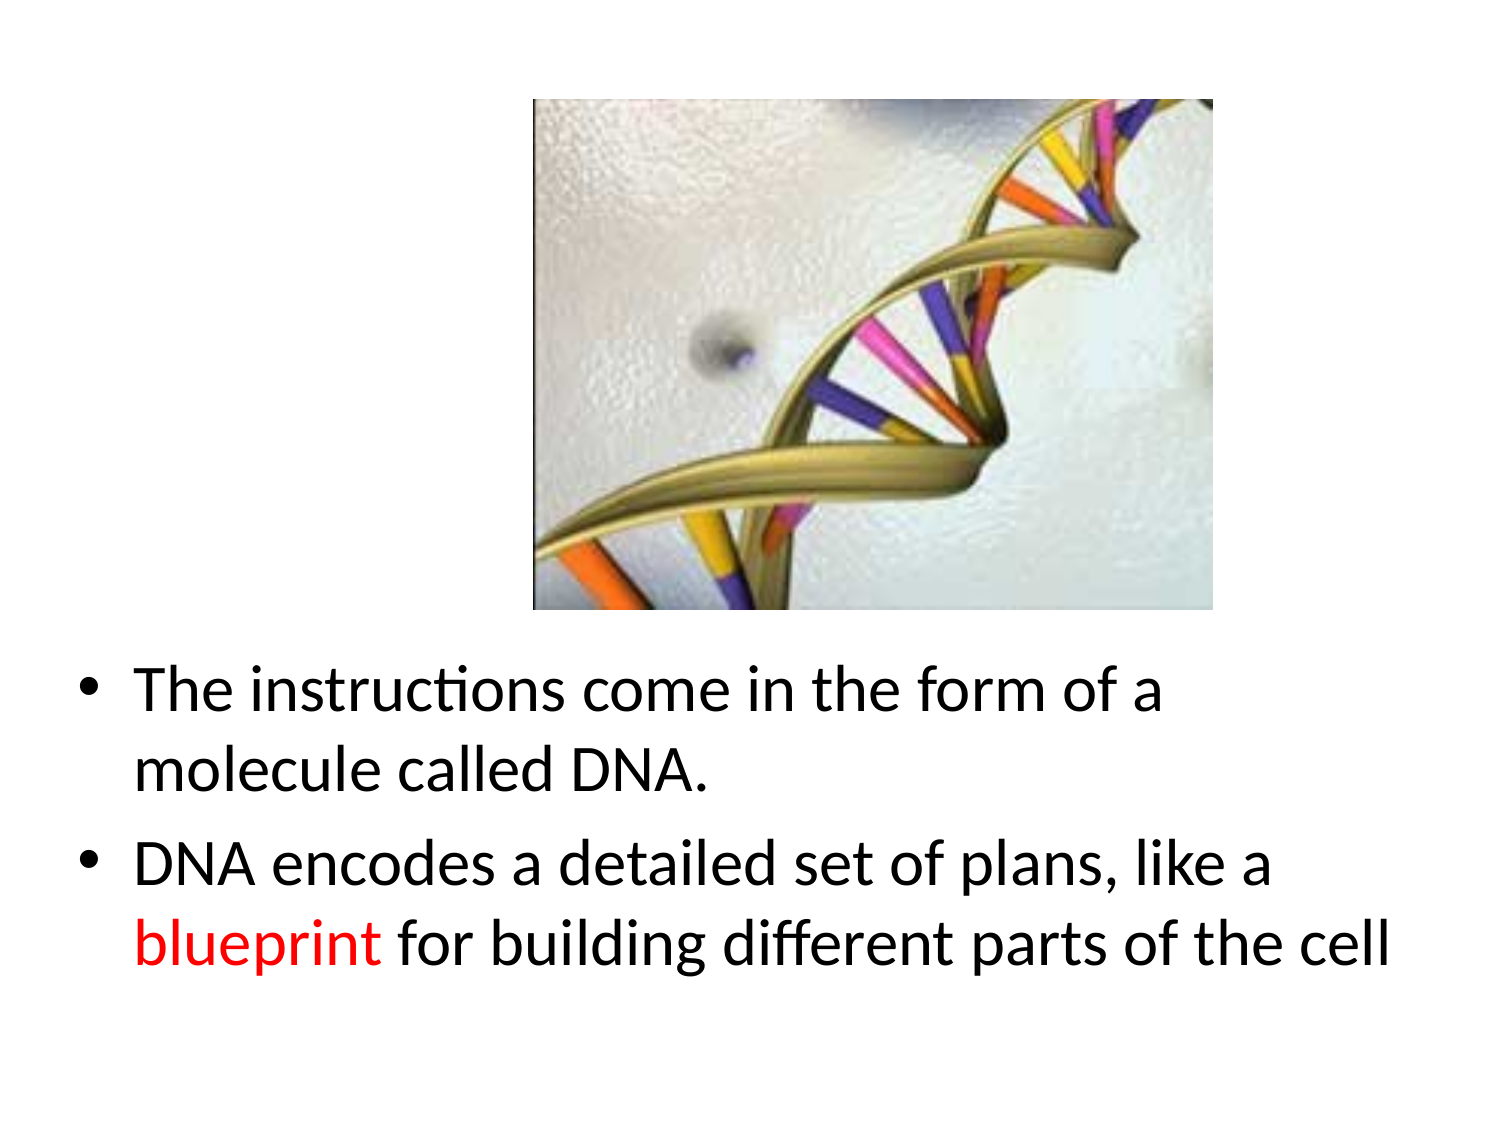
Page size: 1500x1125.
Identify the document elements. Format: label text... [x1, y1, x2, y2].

picture [532, 99, 1213, 611]
list The instructions come in the form of a molecule called DNA. DNA encodes a detailed set of plans, like a blueprint for building different parts of the cell [62, 637, 1413, 1125]
